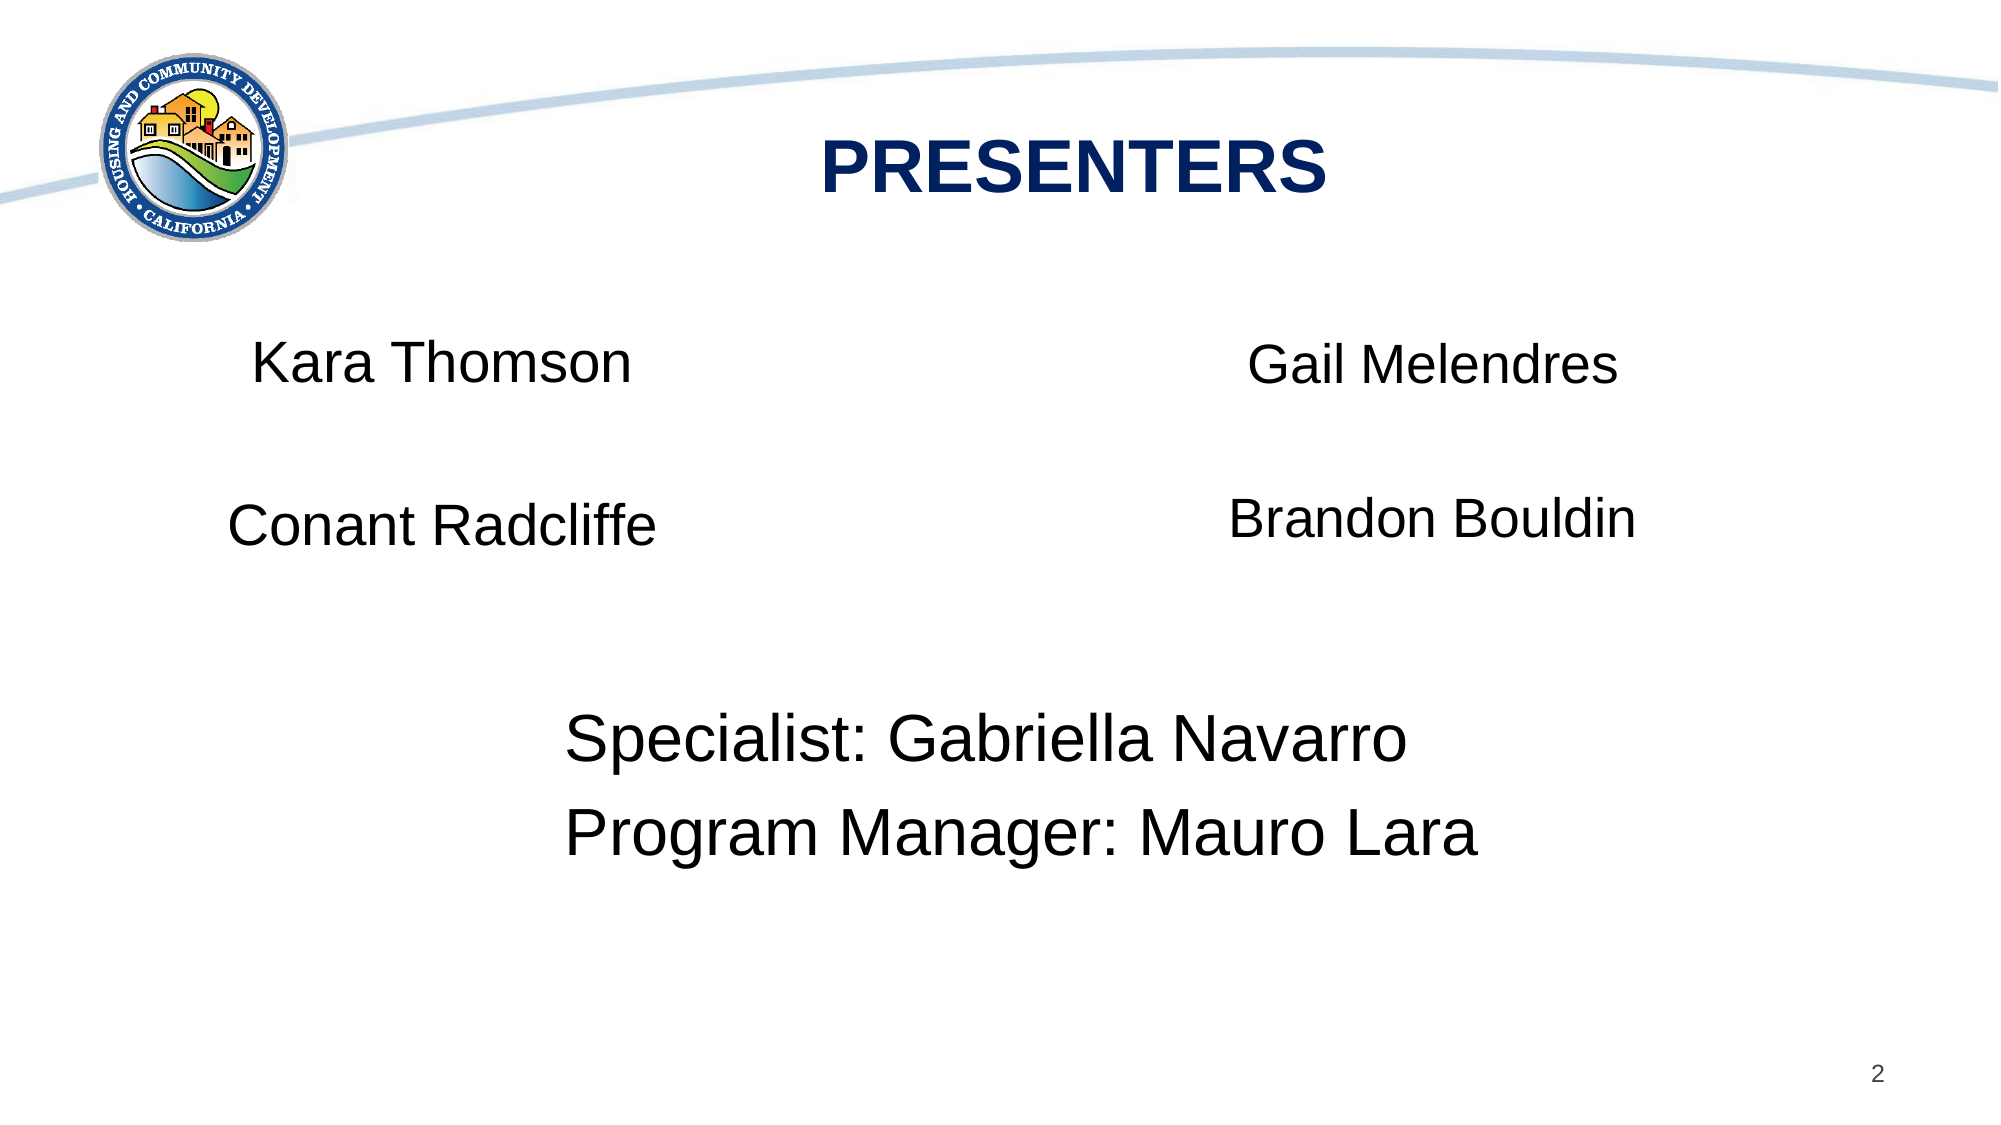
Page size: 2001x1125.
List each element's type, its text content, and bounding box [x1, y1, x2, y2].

list Kara Thomson Conant Radcliffe [0, 323, 624, 558]
list Gail Melendres Brandon Bouldin [624, 320, 2000, 558]
slide_number 2 [1433, 1042, 1900, 1103]
picture [0, 27, 1998, 242]
list Specialist: Gabriella Navarro Program Manager: Mauro Lara [549, 687, 1513, 888]
title PRESENTERS [333, 75, 1817, 250]
